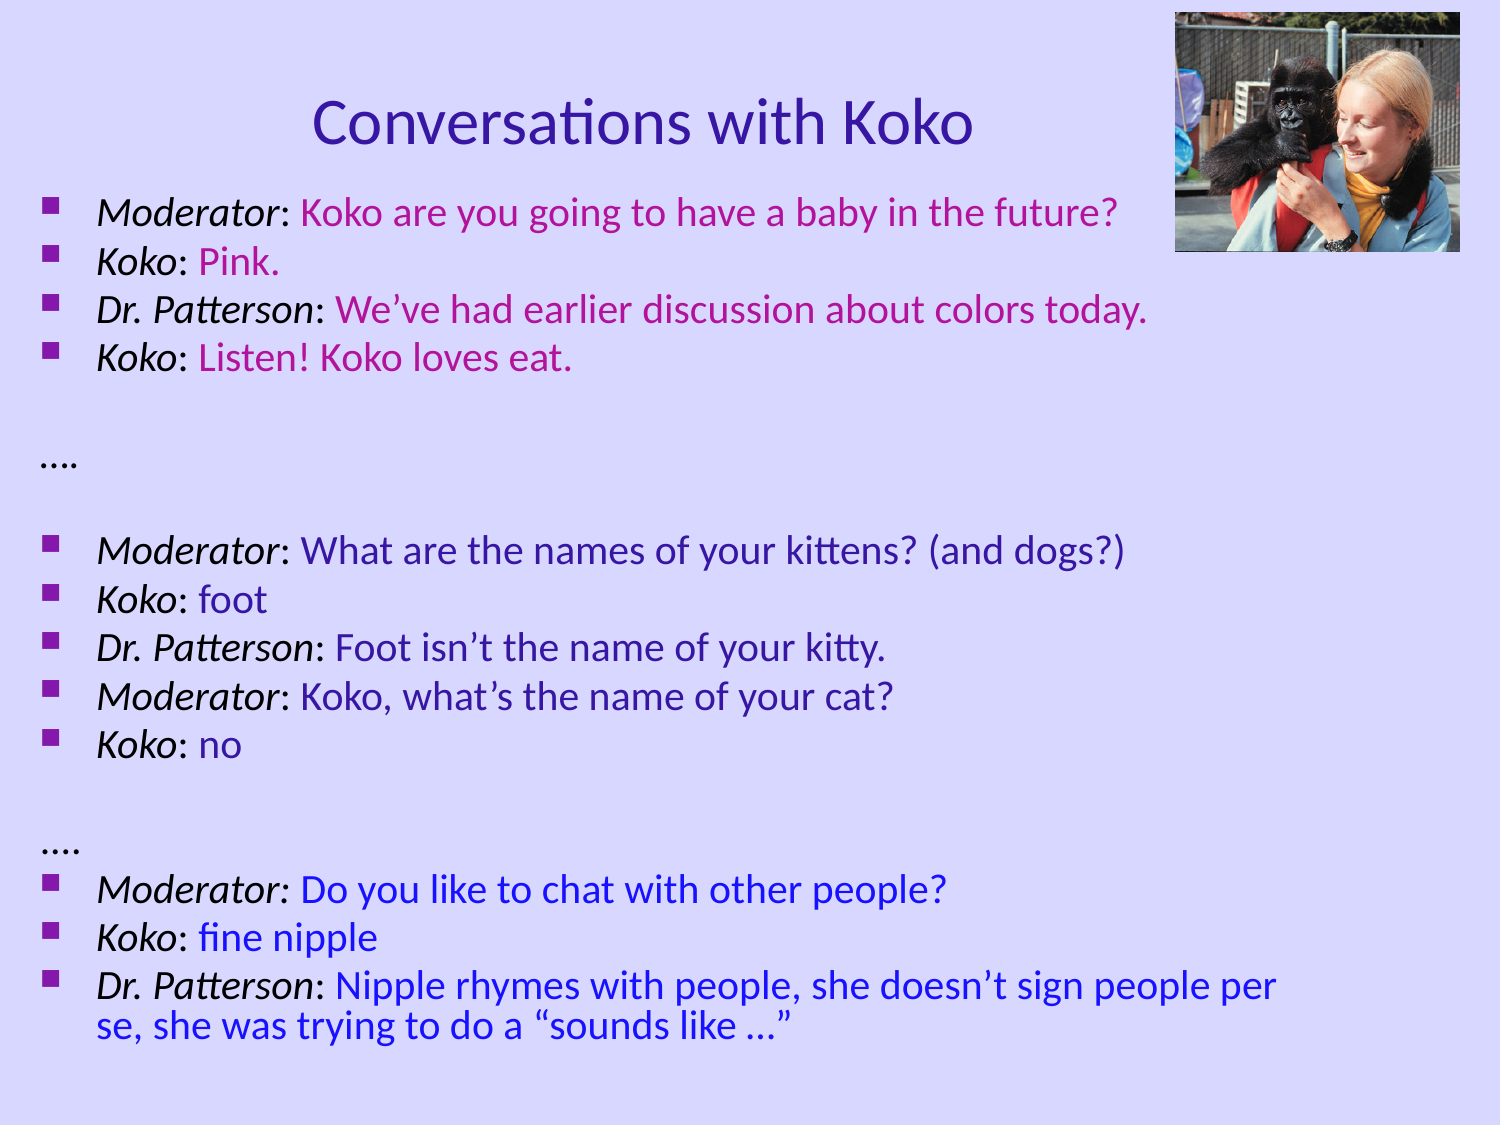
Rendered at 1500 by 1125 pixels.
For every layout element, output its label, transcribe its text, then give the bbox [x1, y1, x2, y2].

title Conversations with Koko [24, 0, 1263, 236]
picture [1174, 12, 1460, 252]
text_box Moderator: Koko are you going to have a baby in the future? Koko: Pink. Dr. Patterson: We’ve had earlier discussion about colors today. Koko: Listen! Koko loves eat. …. Moderator: What are the names of your kittens? (and dogs?) Koko: foot Dr. Patterson: Foot isn’t the name of your kitty. Moderator: Koko, what’s the name of your cat? Koko: no .... Moderator: Do you like to chat with other people? Koko: fine nipple Dr. Patterson: Nipple rhymes with people, she doesn’t sign people per se, she was trying to do a “sounds like …” [24, 236, 1332, 1037]
